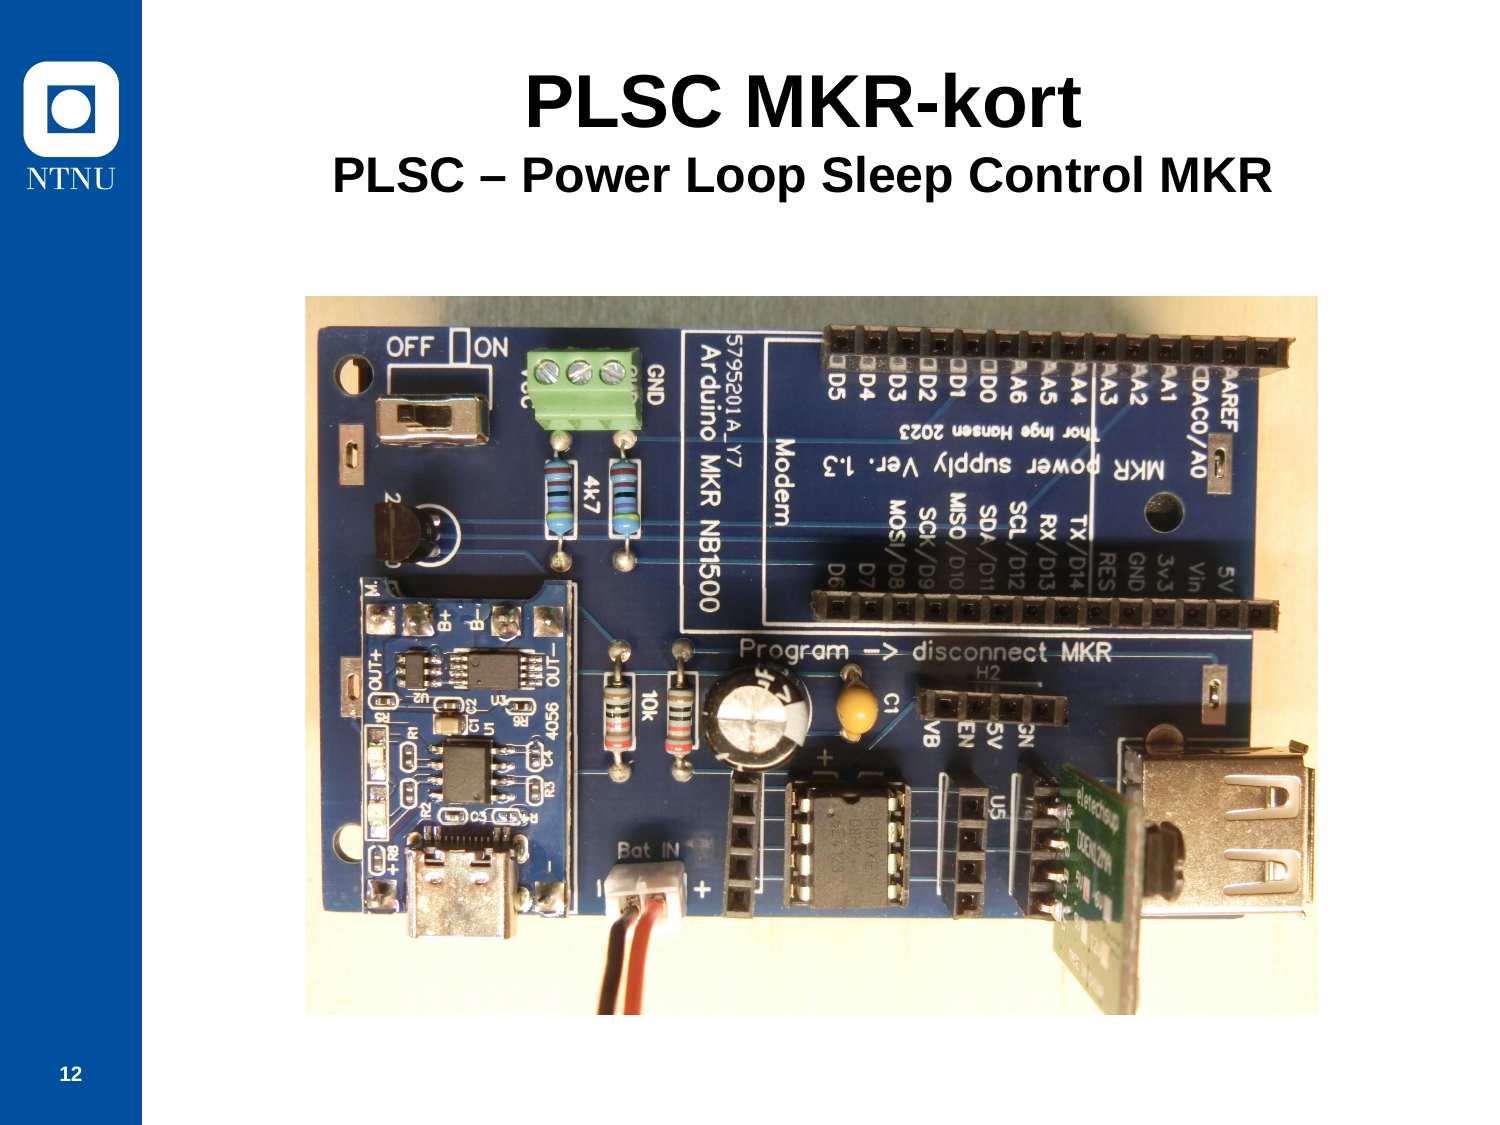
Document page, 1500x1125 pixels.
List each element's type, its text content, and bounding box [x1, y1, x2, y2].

picture [288, 241, 1319, 1016]
title PLSC MKR-kort PLSC – Power Loop Sleep Control MKR [195, 45, 1412, 212]
picture [0, 0, 142, 1125]
